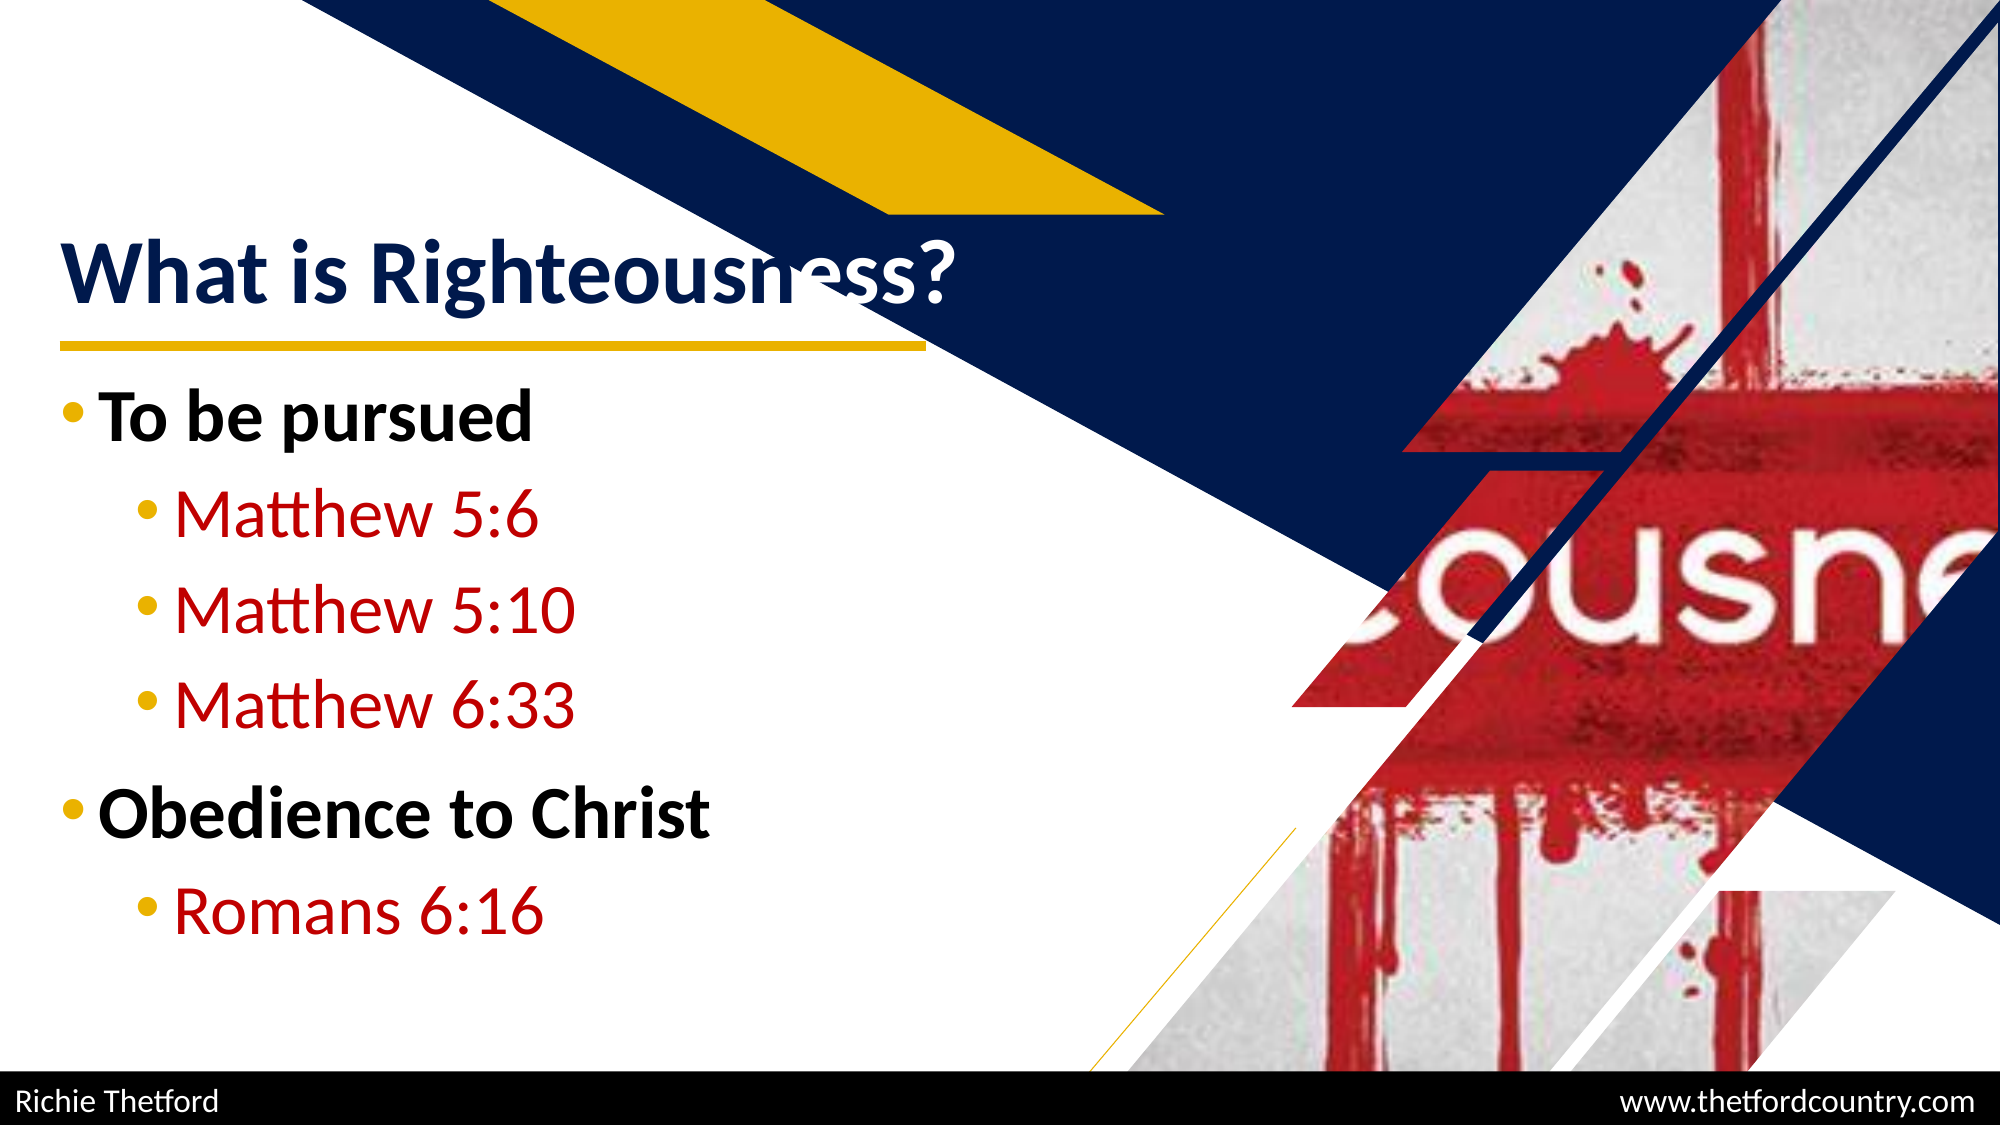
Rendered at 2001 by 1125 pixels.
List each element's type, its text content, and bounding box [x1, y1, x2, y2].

list To be pursued Matthew 5:6 Matthew 5:10 Matthew 6:33 Obedience to Christ Romans 6:16 [45, 359, 1083, 1047]
picture [1083, 0, 2000, 1125]
text_box Richie Thetford www.thetfordcountry.com [0, 1071, 1083, 1125]
title What is Righteousness? [45, 207, 1083, 324]
